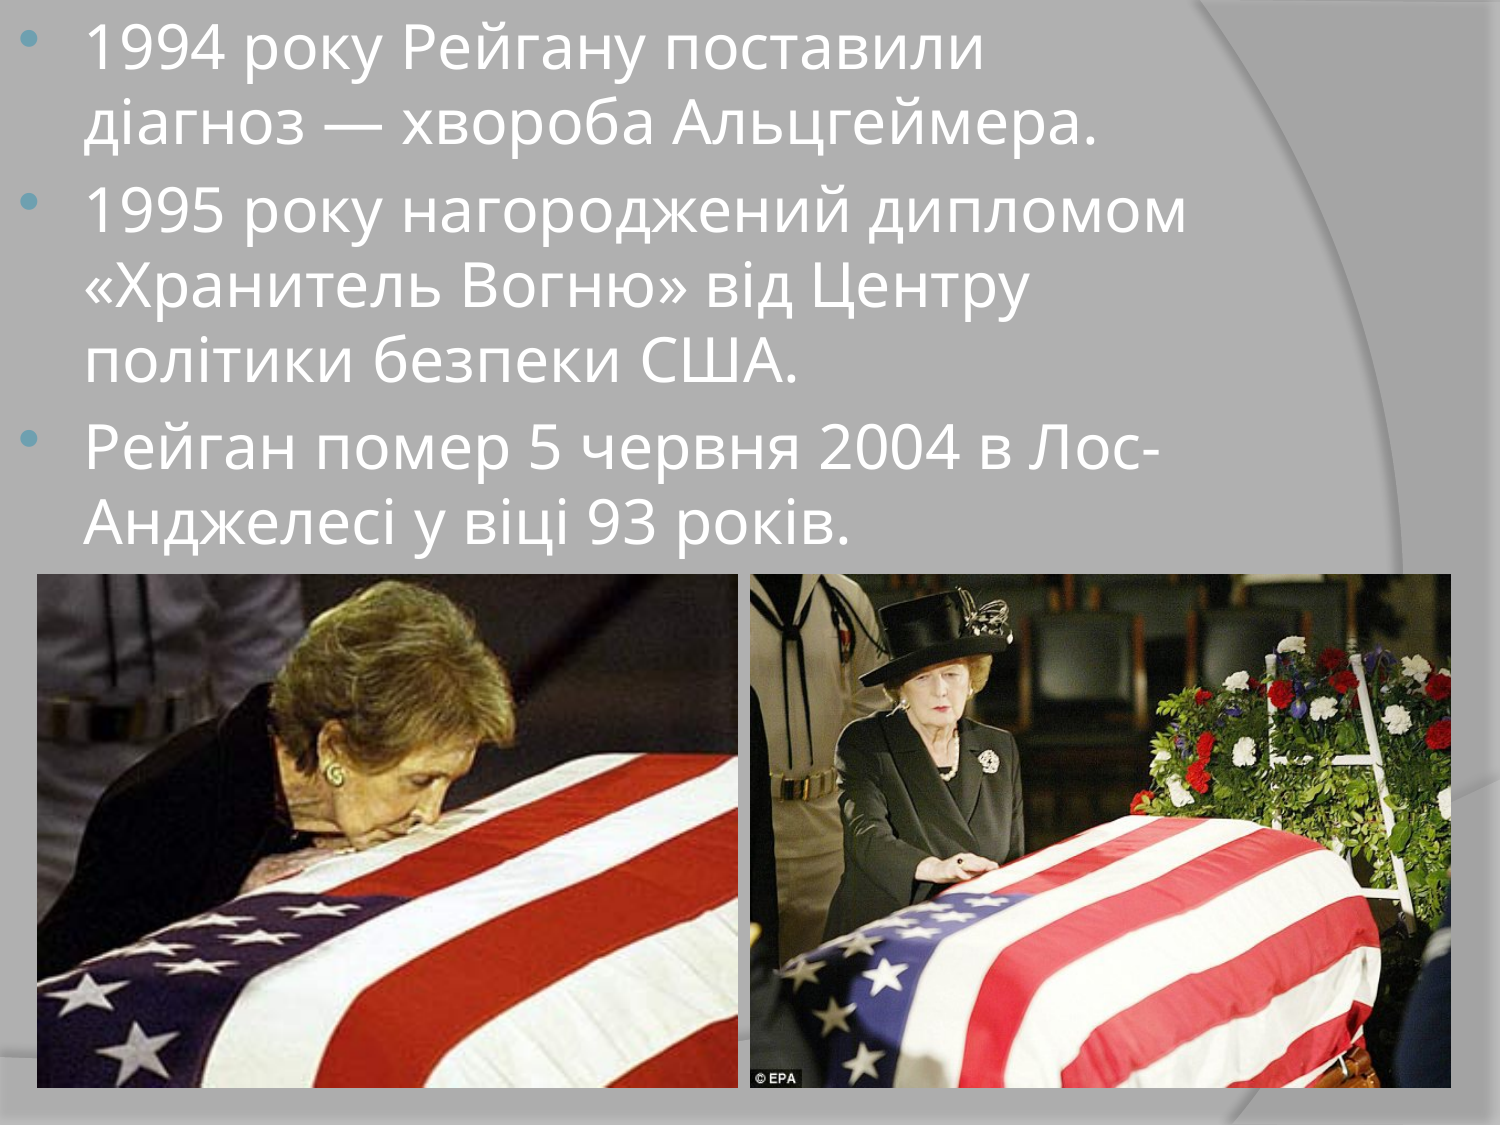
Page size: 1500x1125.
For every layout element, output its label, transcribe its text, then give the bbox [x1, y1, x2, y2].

picture [749, 574, 1452, 1088]
picture [37, 574, 738, 1088]
list 1994 року Рейгану поставили діагноз — хвороба Альцгеймера. 1995 року нагороджений дипломом «Хранитель Вогню» від Центру політики безпеки США. Рейган помер 5 червня 2004 в Лос-Анджелесі у віці 93 років. [0, 0, 1225, 600]
